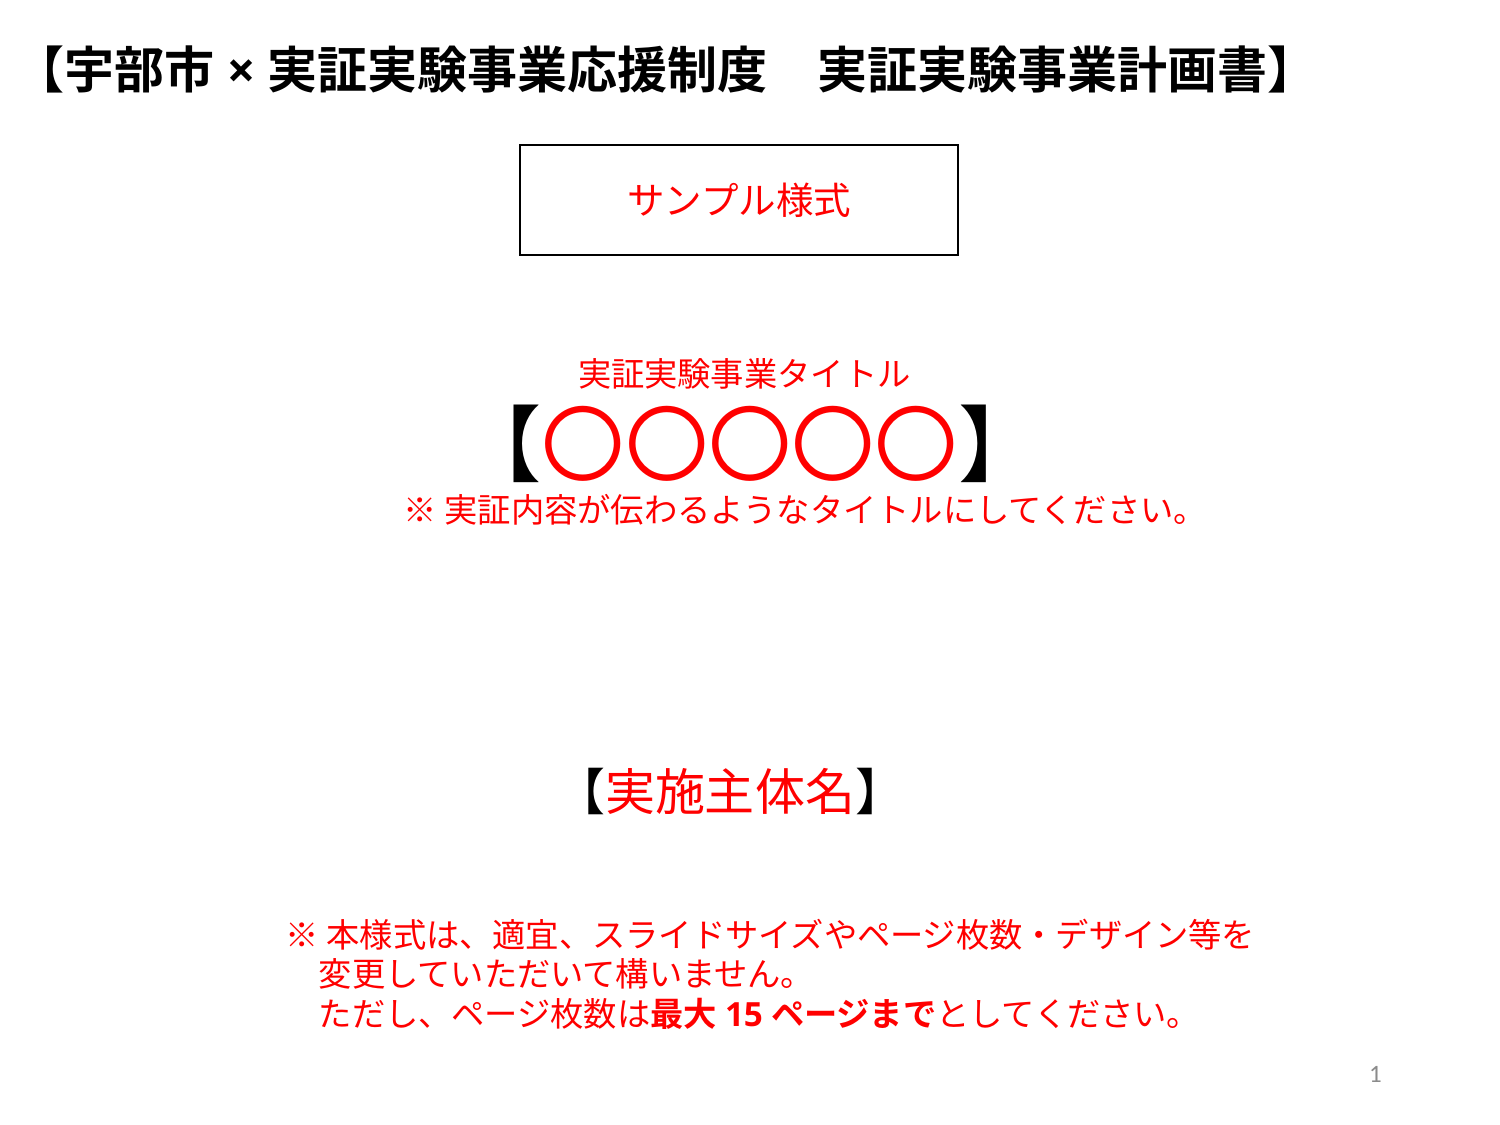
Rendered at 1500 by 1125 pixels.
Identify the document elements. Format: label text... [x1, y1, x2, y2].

text_box ※実証内容が伝わるようなタイトルにしてください。 [388, 482, 1210, 537]
text_box サンプル様式 [519, 144, 959, 256]
text_box 【〇〇〇〇〇】 [234, 384, 1266, 500]
text_box 【宇部市×実証実験事業応援制度 実証実験事業計画書】 [0, 31, 1348, 107]
text_box 【実施主体名】 [214, 752, 1246, 828]
text_box 実証実験事業タイトル [510, 346, 979, 401]
text_box ※本様式は、適宜、スライドサイズやページ枚数・デザイン等を 変更していただいて構いません。 ただし、ページ枚数は最大15ページまでとしてください。 [270, 906, 1328, 1041]
slide_number 1 [1059, 1042, 1397, 1103]
